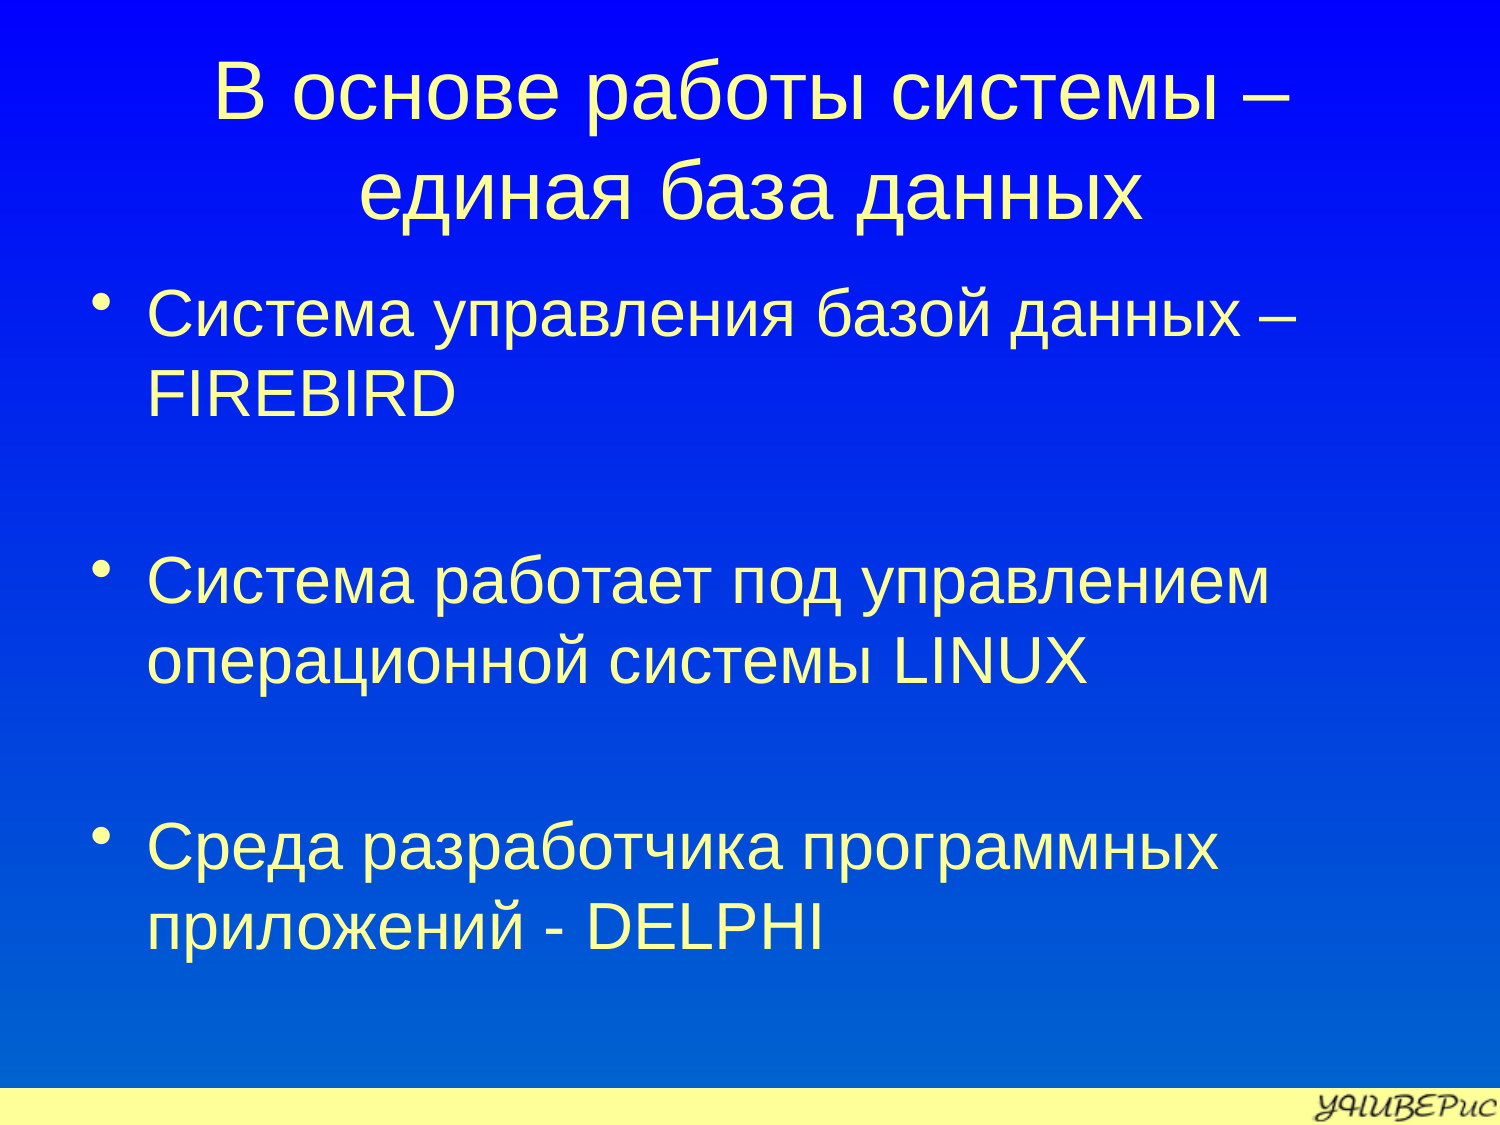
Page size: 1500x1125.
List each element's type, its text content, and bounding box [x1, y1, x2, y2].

title В основе работы системы – единая база данных [76, 42, 1427, 231]
picture [0, 1088, 1500, 1125]
list Система управления базой данных – FIREBIRD Система работает под управлением операционной системы LINUX Среда разработчика программных приложений - DELPHI [75, 262, 1425, 1005]
